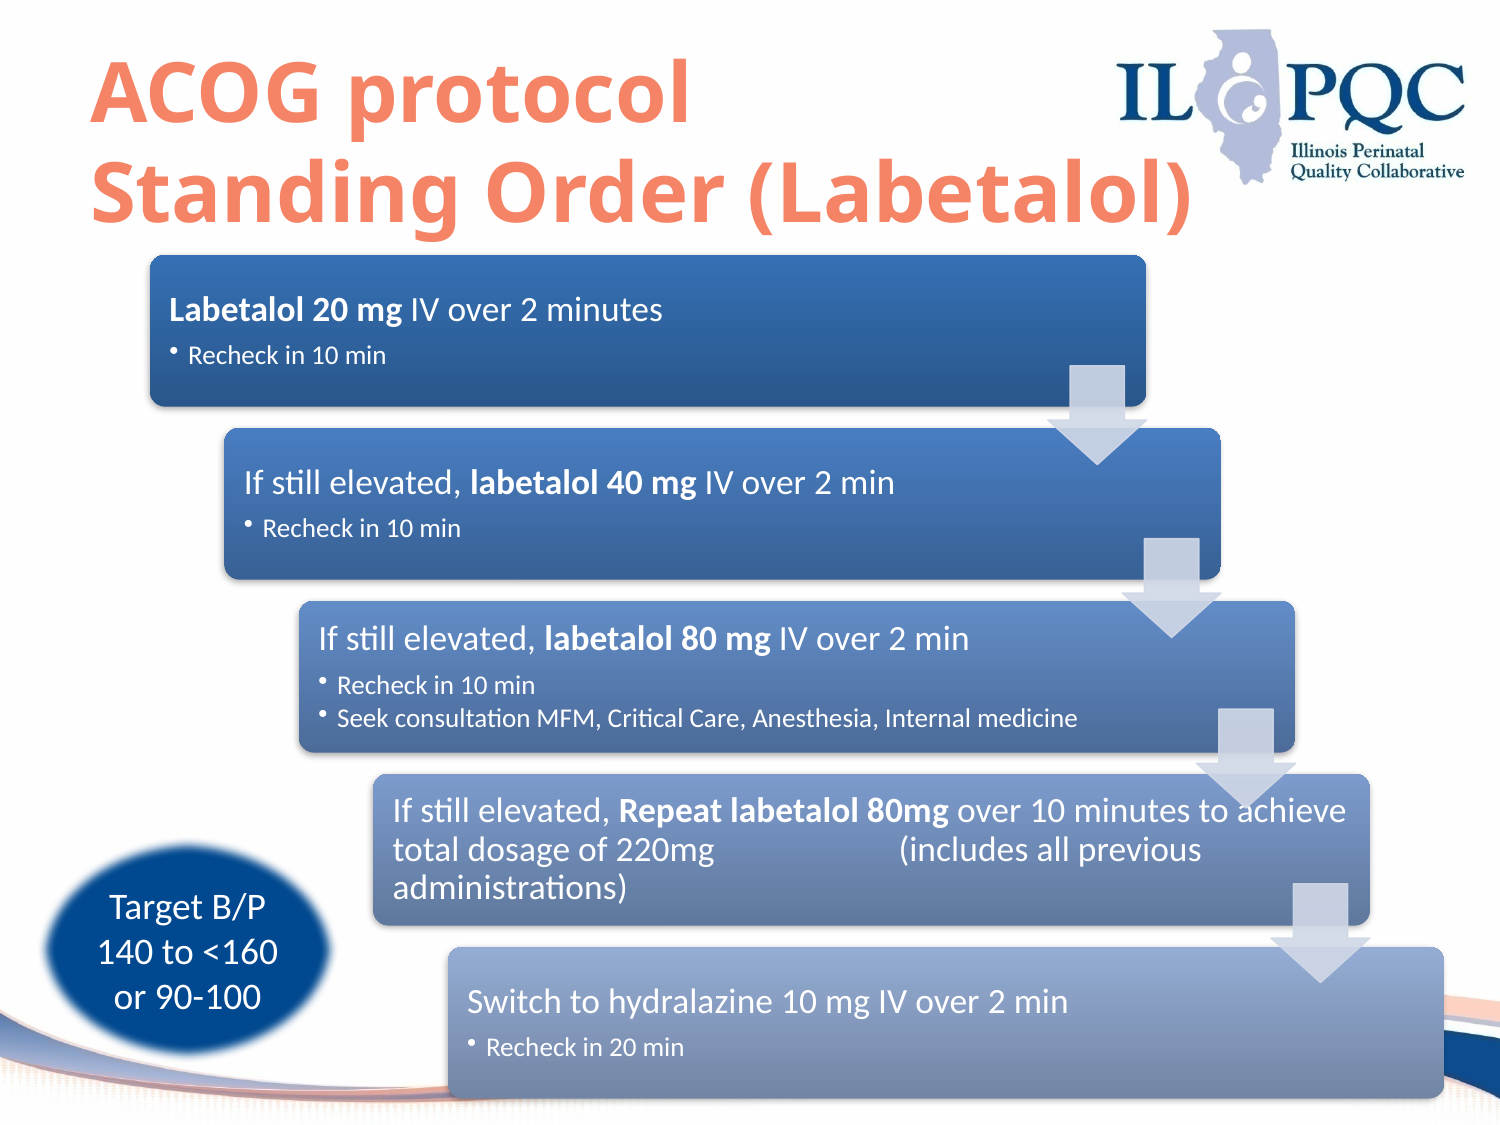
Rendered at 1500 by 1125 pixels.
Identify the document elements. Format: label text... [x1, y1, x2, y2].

title ACOG protocol Standing Order (Labetalol) [75, 45, 1425, 233]
picture [0, 0, 1500, 1125]
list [149, 254, 1445, 1099]
text_box Target B/P 140 to <160 or 90-100 [55, 862, 144, 1038]
